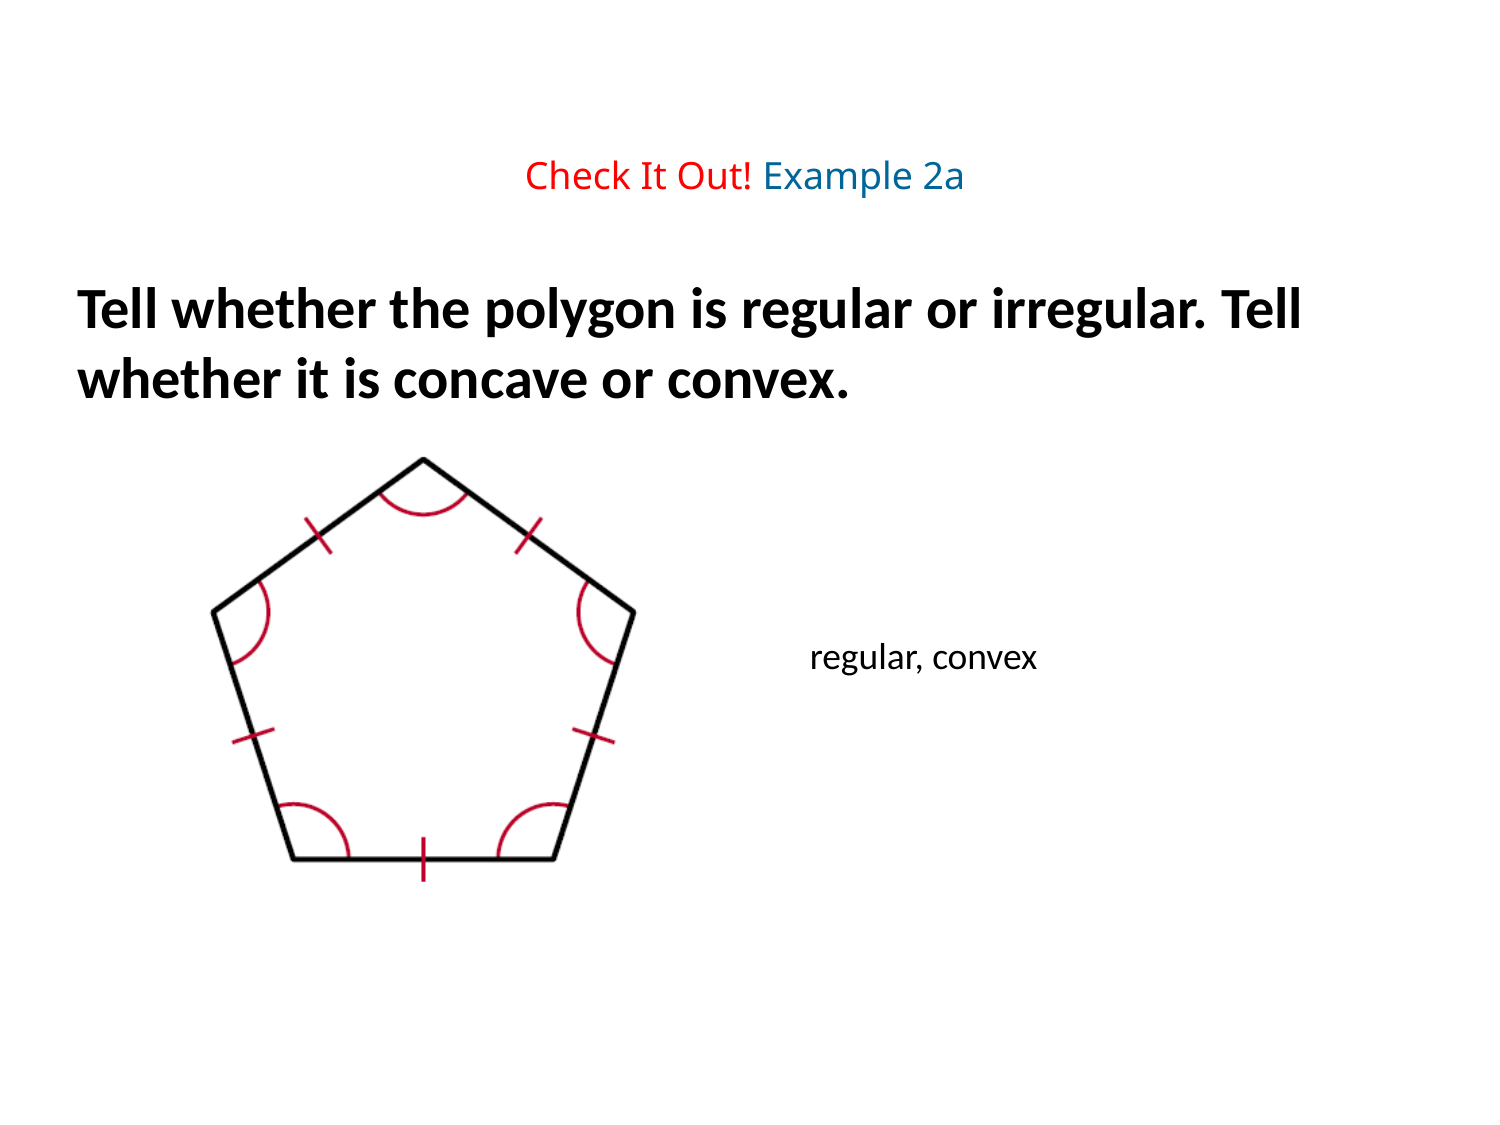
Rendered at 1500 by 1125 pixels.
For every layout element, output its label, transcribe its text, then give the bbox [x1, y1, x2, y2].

text_box regular, convex [795, 624, 1053, 685]
picture [187, 437, 667, 886]
text_box Check It Out! Example 2a [0, 145, 1500, 205]
text_box Tell whether the polygon is regular or irregular. Tell whether it is concave or convex. [62, 262, 1475, 418]
